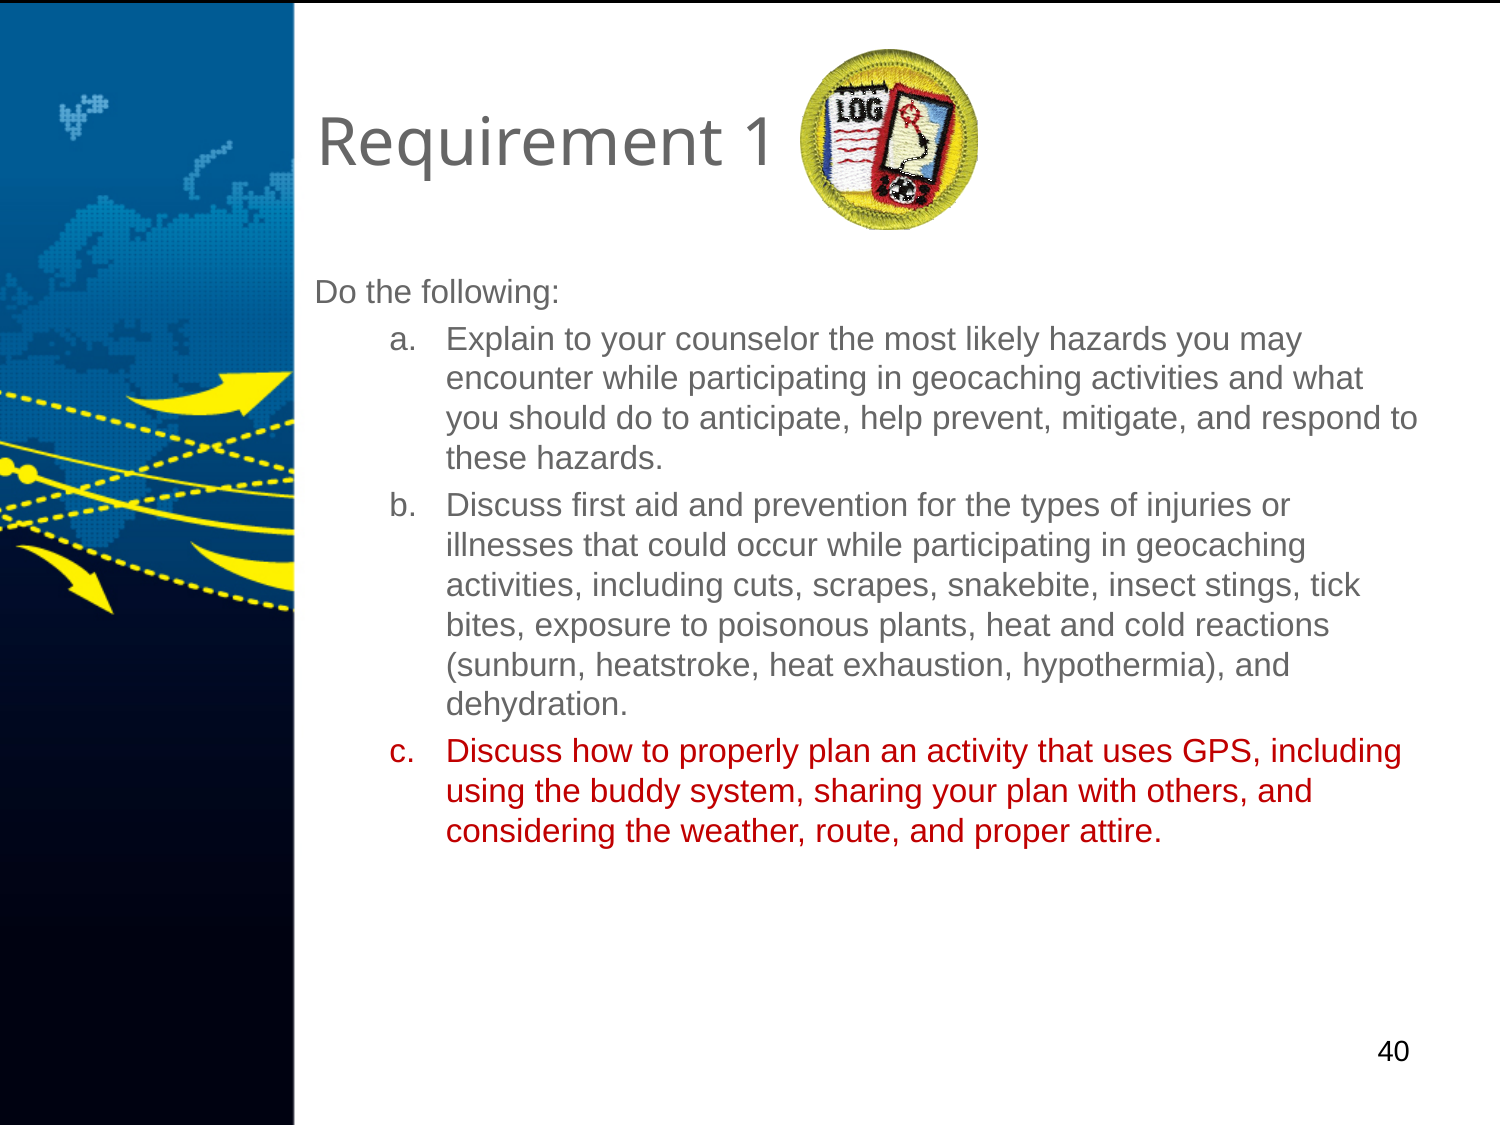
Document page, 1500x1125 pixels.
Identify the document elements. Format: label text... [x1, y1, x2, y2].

slide_number 40 [1074, 1024, 1425, 1103]
title Requirement 1 [301, 45, 1436, 233]
list Do the following: Explain to your counselor the most likely hazards you may encounter while participating in geocaching activities and what you should do to anticipate, help prevent, mitigate, and respond to these hazards. Discuss first aid and prevention for the types of injuries or illnesses that could occur while participating in geocaching activities, including cuts, scrapes, snakebite, insect stings, tick bites, exposure to poisonous plants, heat and cold reactions (sunburn, heatstroke, heat exhaustion, hypothermia), and dehydration. Discuss how to properly plan an activity that uses GPS, including using the buddy system, sharing your plan with others, and considering the weather, route, and proper attire. [299, 262, 1436, 1005]
picture [0, 3, 1500, 1125]
